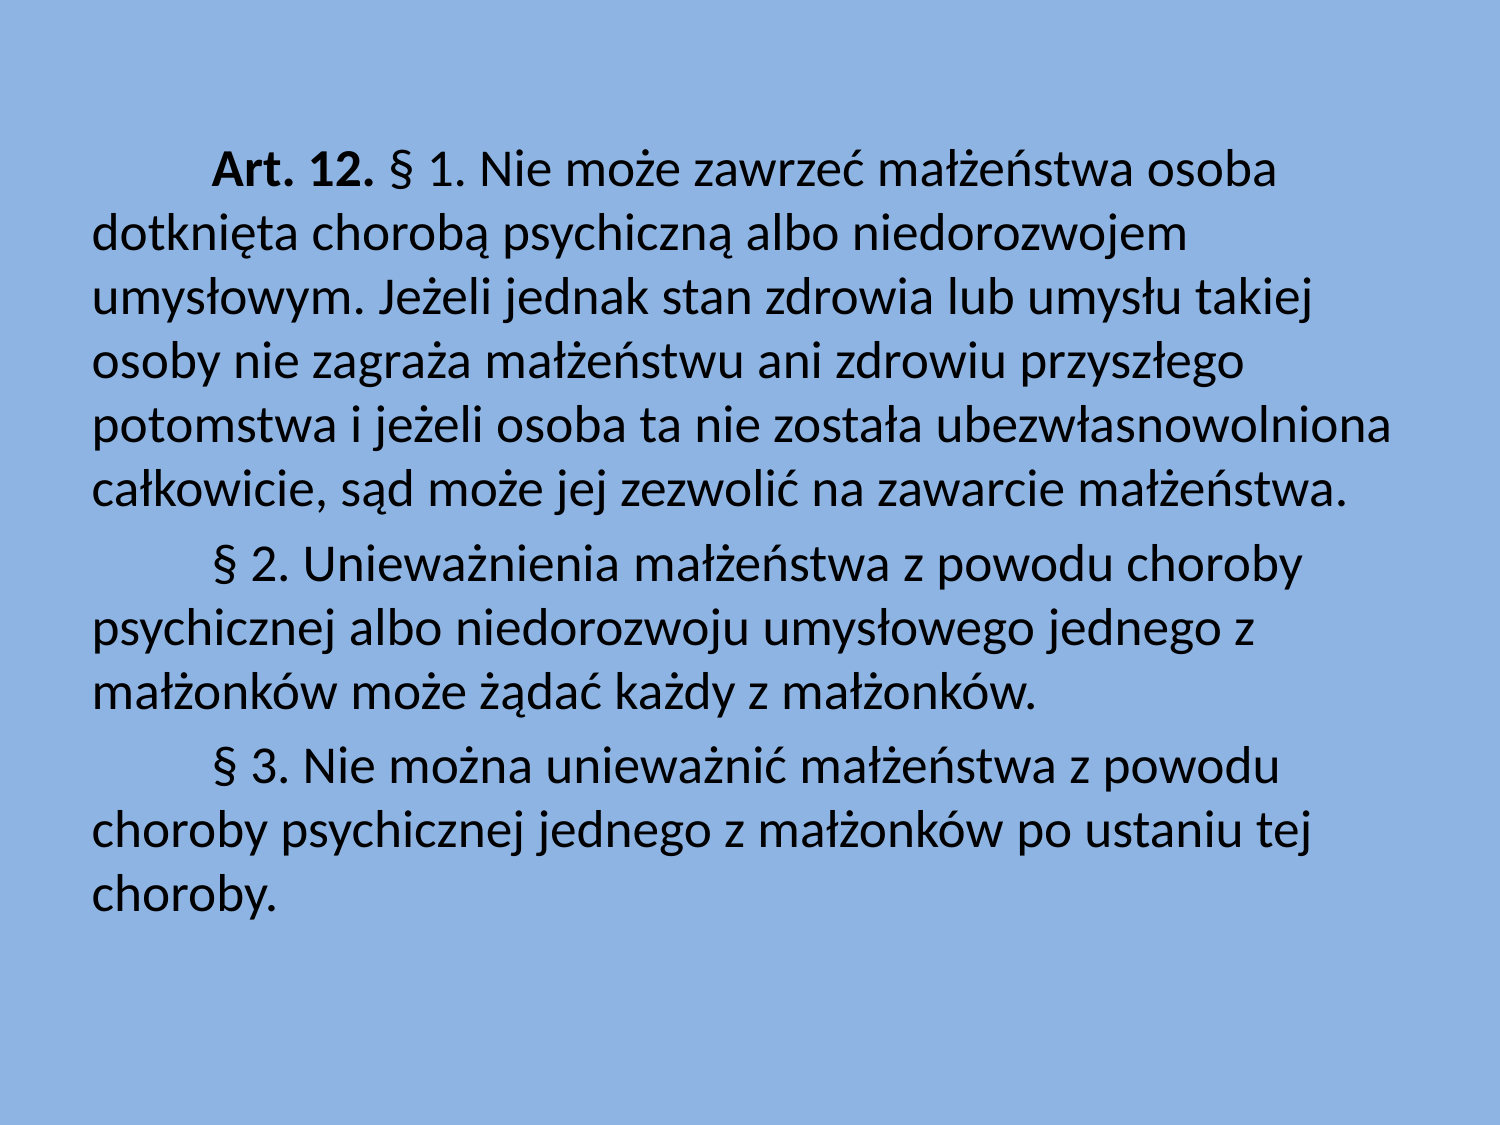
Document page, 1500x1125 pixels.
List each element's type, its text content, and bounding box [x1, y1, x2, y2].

list Art. 12. § 1. Nie może zawrzeć małżeństwa osoba dotknięta chorobą psychiczną albo niedorozwojem umysłowym. Jeżeli jednak stan zdrowia lub umysłu takiej osoby nie zagraża małżeństwu ani zdrowiu przyszłego potomstwa i jeżeli osoba ta nie została ubezwłasnowolniona całkowicie, sąd może jej zezwolić na zawarcie małżeństwa. § 2. Unieważnienia małżeństwa z powodu choroby psychicznej albo niedorozwoju umysłowego jednego z małżonków może żądać każdy z małżonków. § 3. Nie można unieważnić małżeństwa z powodu choroby psychicznej jednego z małżonków po ustaniu tej choroby. [76, 125, 1427, 982]
